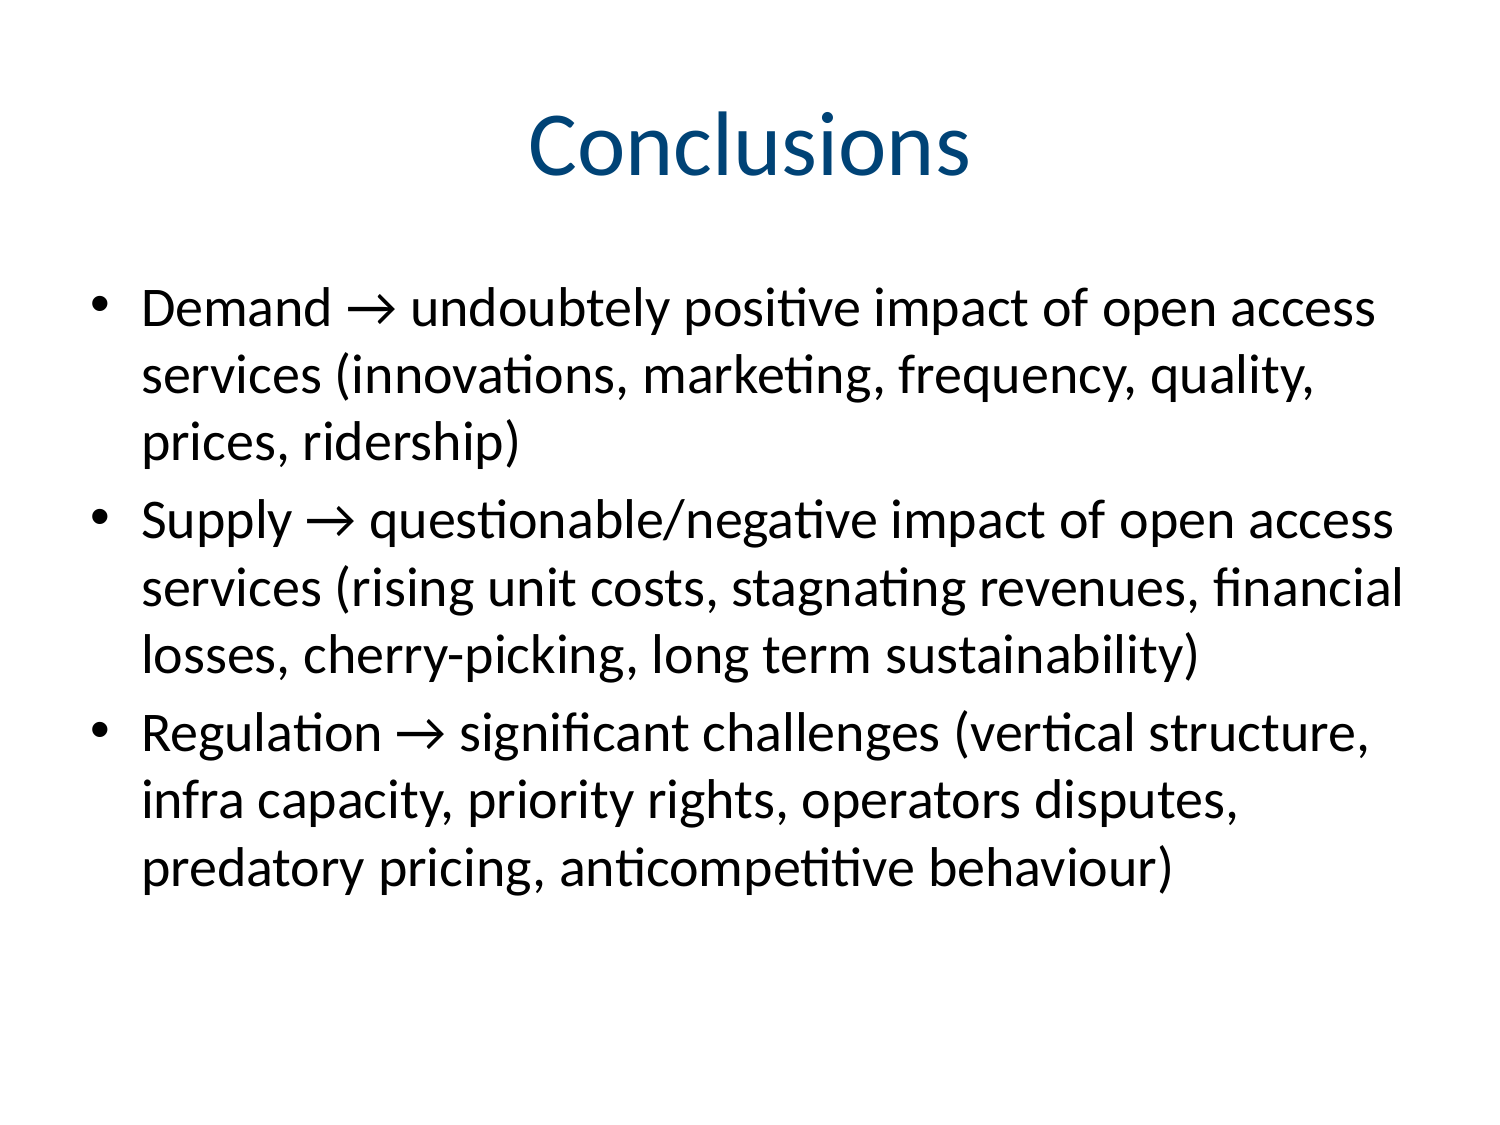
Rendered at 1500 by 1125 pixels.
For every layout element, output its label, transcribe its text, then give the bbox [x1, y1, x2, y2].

title Conclusions [75, 45, 1425, 233]
list Demand → undoubtely positive impact of open access services (innovations, marketing, frequency, quality, prices, ridership) Supply → questionable/negative impact of open access services (rising unit costs, stagnating revenues, financial losses, cherry-picking, long term sustainability) Regulation → significant challenges (vertical structure, infra capacity, priority rights, operators disputes, predatory pricing, anticompetitive behaviour) [75, 262, 1425, 1005]
